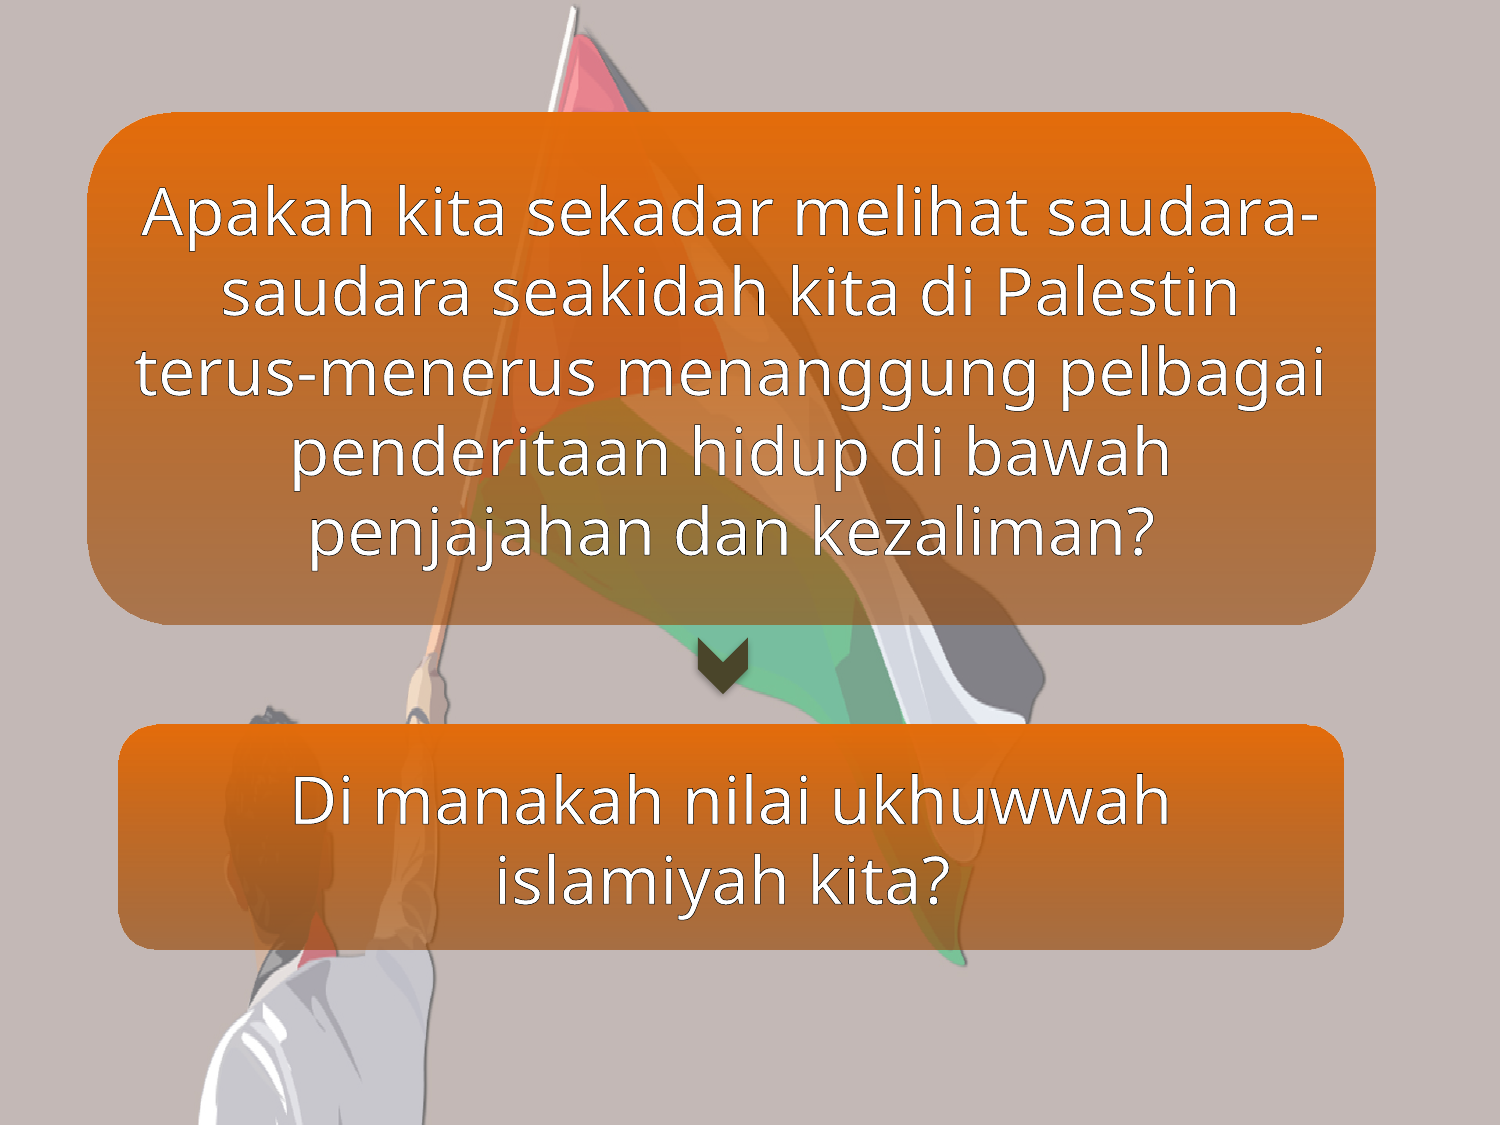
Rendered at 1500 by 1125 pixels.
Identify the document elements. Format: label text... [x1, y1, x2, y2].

text_box Di manakah nilai ukhuwwah islamiyah kita? [118, 724, 1344, 950]
text_box Apakah kita sekadar melihat saudara-saudara seakidah kita di Palestin terus-menerus menanggung pelbagai penderitaan hidup di bawah penjajahan dan kezaliman? [87, 112, 1375, 625]
text_box [695, 635, 751, 697]
